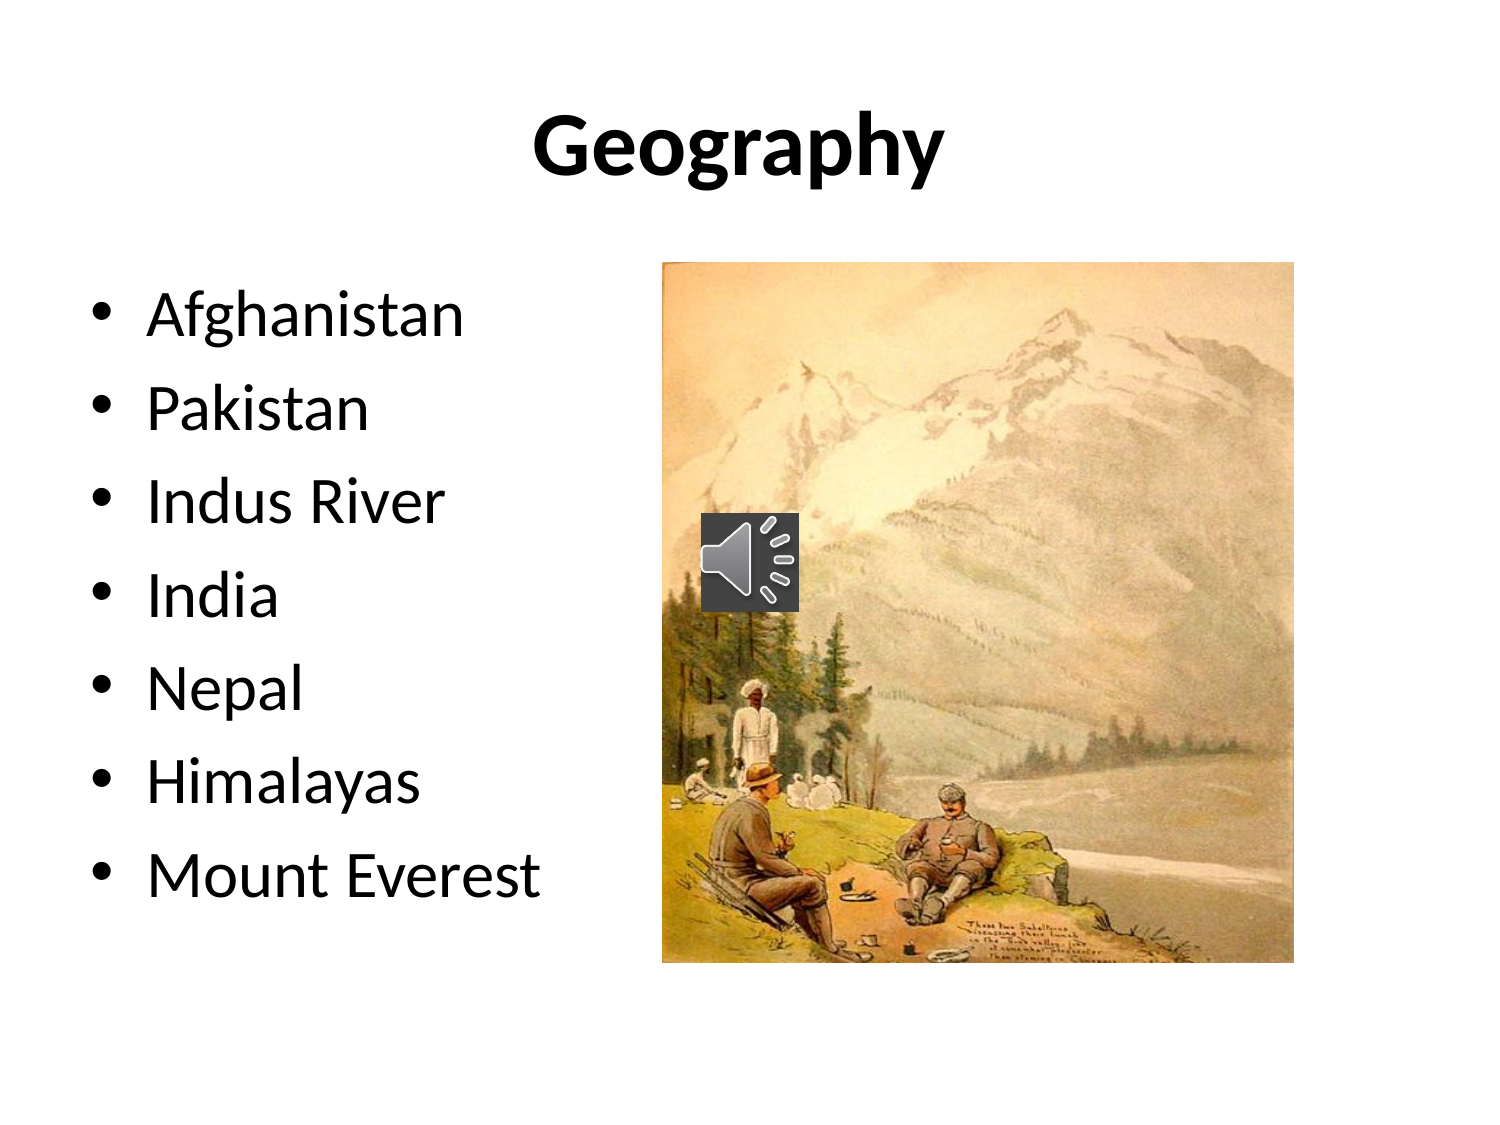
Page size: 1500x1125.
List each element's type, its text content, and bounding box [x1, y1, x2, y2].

title Geography [75, 45, 1425, 233]
list Afghanistan Pakistan Indus River India Nepal Himalayas Mount Everest [75, 262, 1425, 993]
picture [662, 262, 1295, 963]
